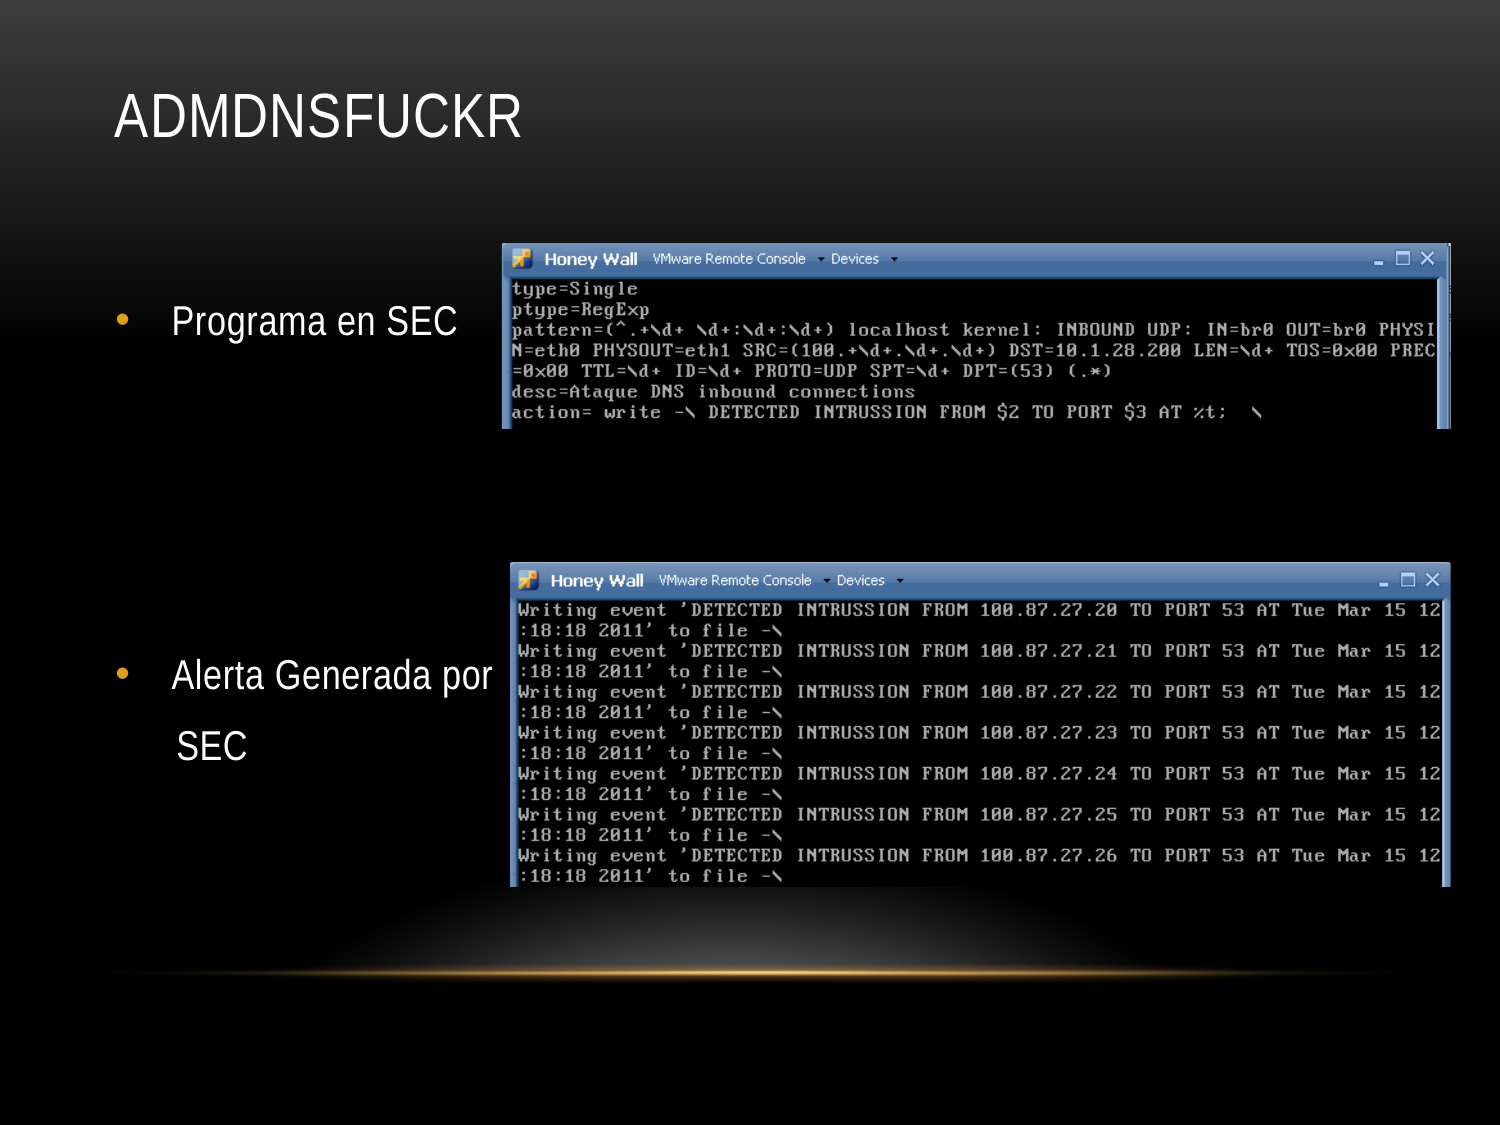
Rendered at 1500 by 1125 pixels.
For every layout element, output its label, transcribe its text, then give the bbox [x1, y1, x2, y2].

title ADMdnsfuckr [99, 45, 1400, 233]
picture [0, 0, 1500, 1125]
list Programa en SEC Alerta Generada por SEC [100, 160, 1401, 931]
